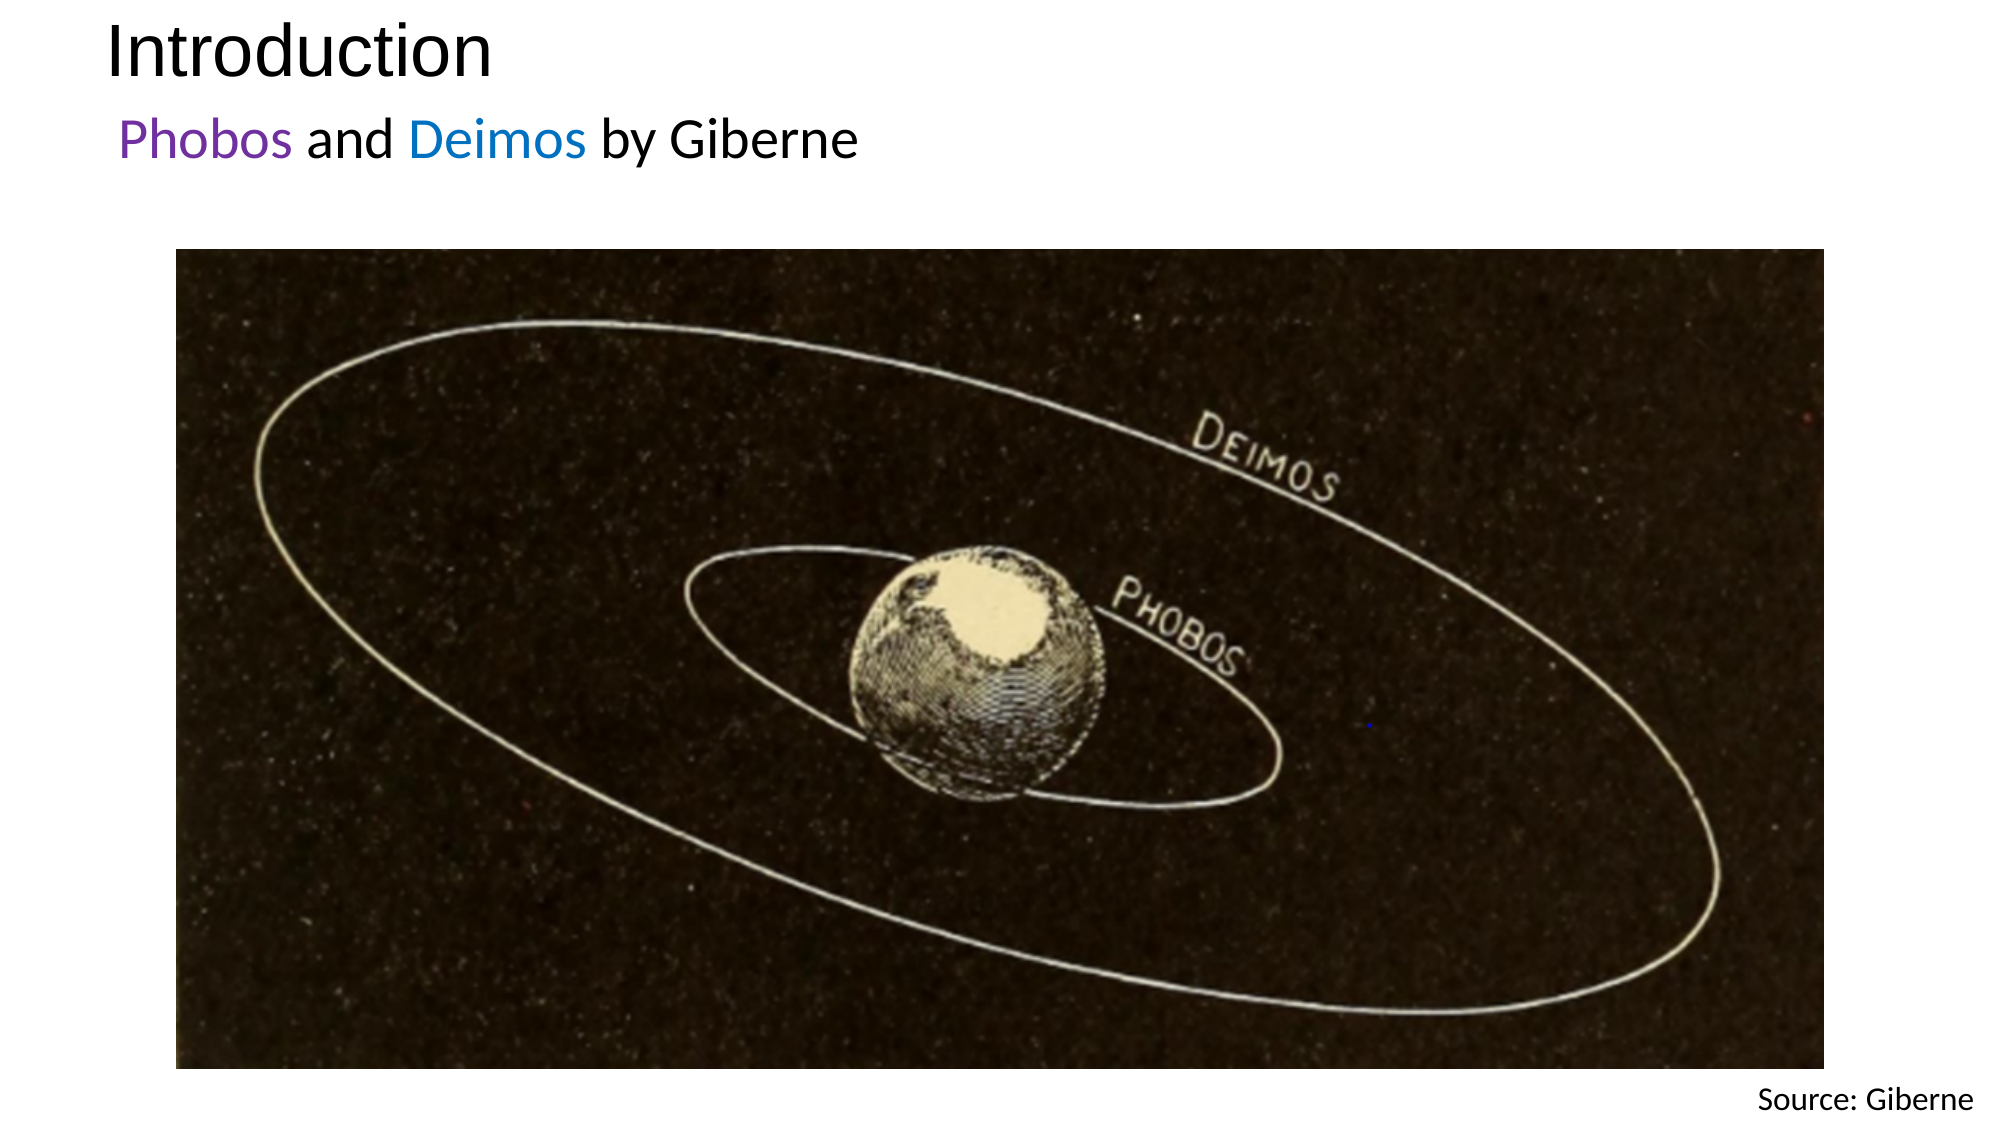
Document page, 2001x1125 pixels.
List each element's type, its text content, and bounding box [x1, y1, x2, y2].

picture [176, 249, 1824, 1069]
list Phobos and Deimos by Giberne [103, 100, 1605, 815]
text_box Source: Giberne [1743, 1069, 2000, 1125]
title Introduction [90, 5, 1794, 101]
